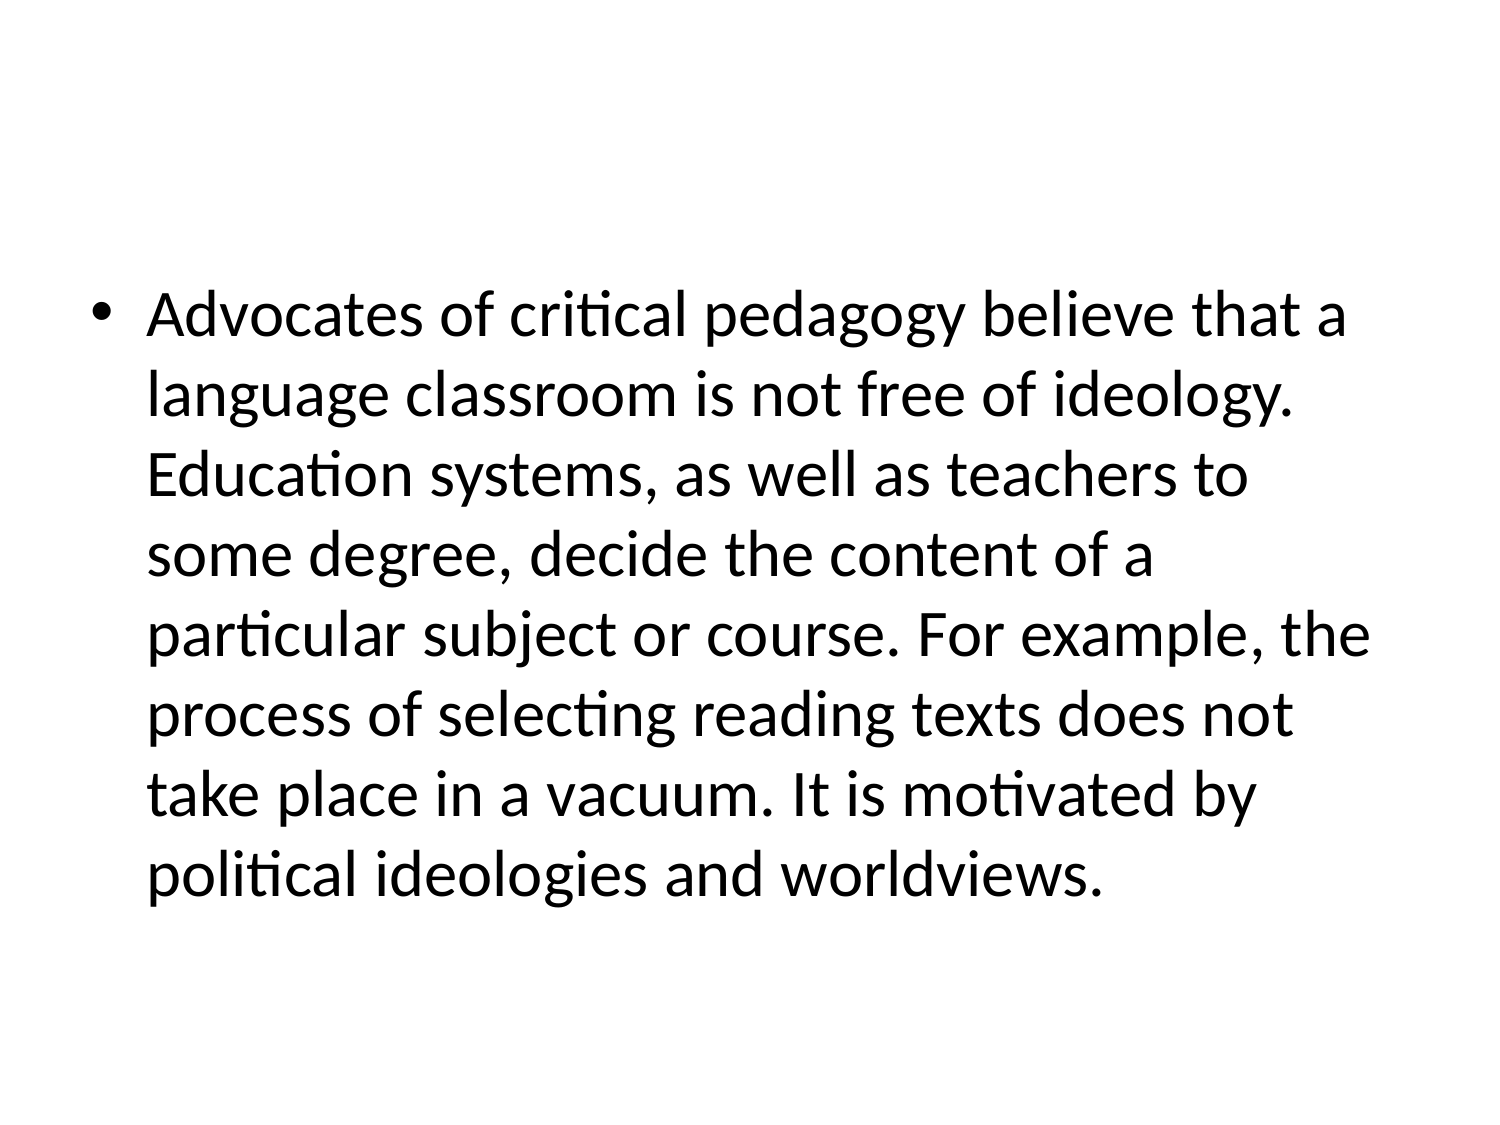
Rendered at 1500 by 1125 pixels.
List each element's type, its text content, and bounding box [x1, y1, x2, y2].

list Advocates of critical pedagogy believe that a language classroom is not free of ideology. Education systems, as well as teachers to some degree, decide the content of a particular subject or course. For example, the process of selecting reading texts does not take place in a vacuum. It is motivated by political ideologies and worldviews. [75, 262, 1425, 1005]
